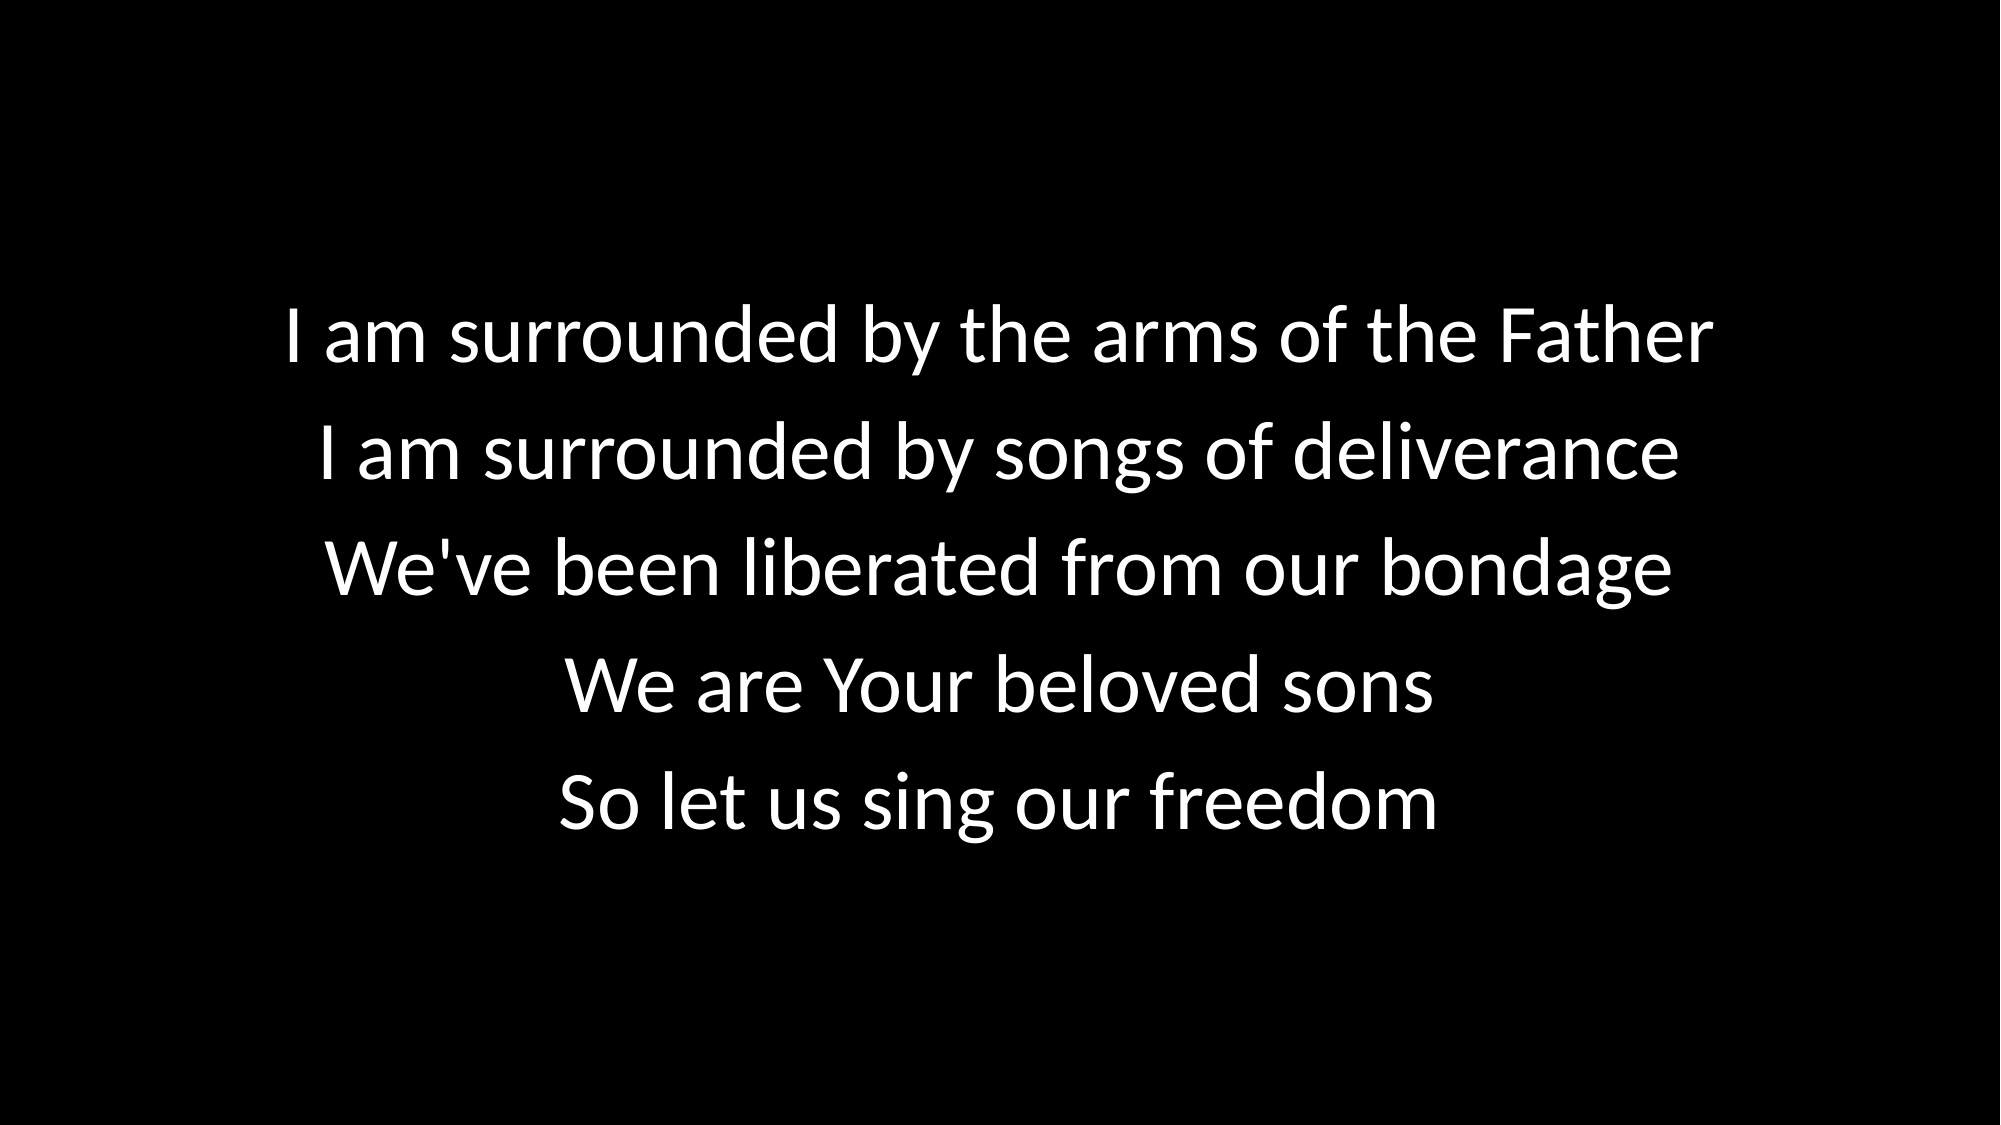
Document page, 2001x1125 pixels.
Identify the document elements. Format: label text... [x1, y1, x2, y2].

subtitle I am surrounded by the arms of the Father I am surrounded by songs of deliverance We've been liberated from our bondage We are Your beloved sons So let us sing our freedom [0, 0, 2000, 1125]
